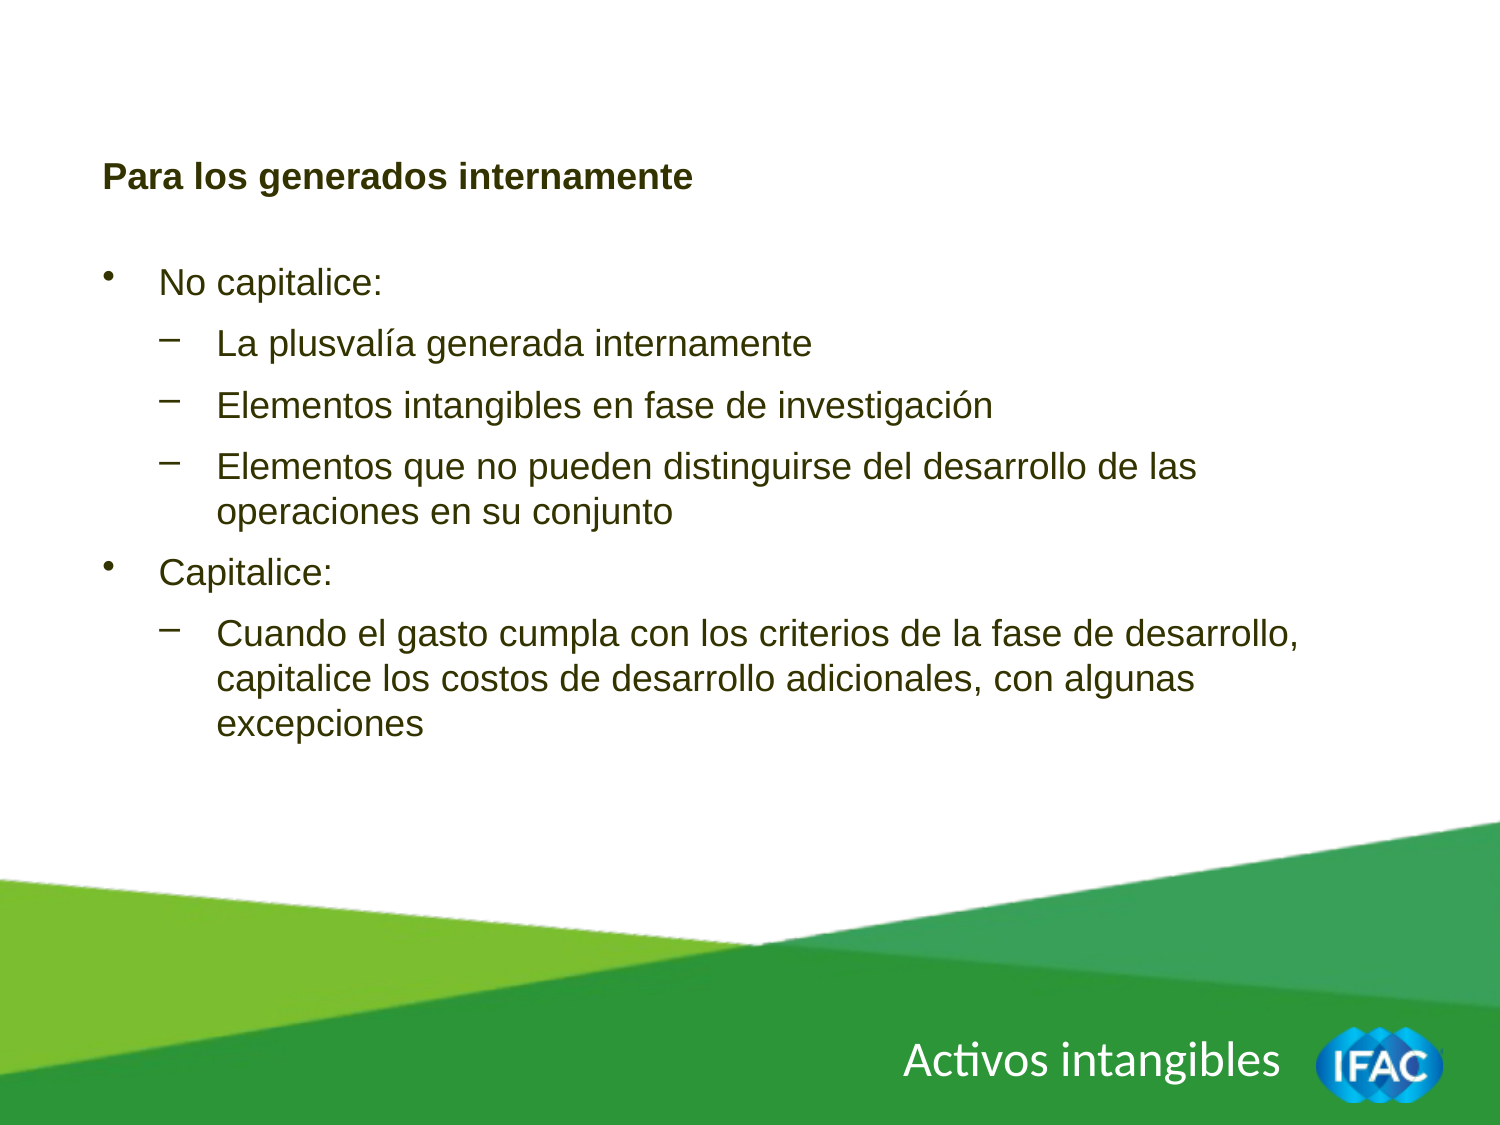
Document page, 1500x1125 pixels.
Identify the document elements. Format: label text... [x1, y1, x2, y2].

text_box Activos intangibles [87, 1018, 1296, 1094]
text_box Para los generados internamente No capitalice: La plusvalía generada internamente Elementos intangibles en fase de investigación Elementos que no pueden distinguirse del desarrollo de las operaciones en su conjunto Capitalice: Cuando el gasto cumpla con los criterios de la fase de desarrollo, capitalice los costos de desarrollo adicionales, con algunas excepciones [87, 144, 1376, 797]
picture [0, 738, 1500, 1125]
